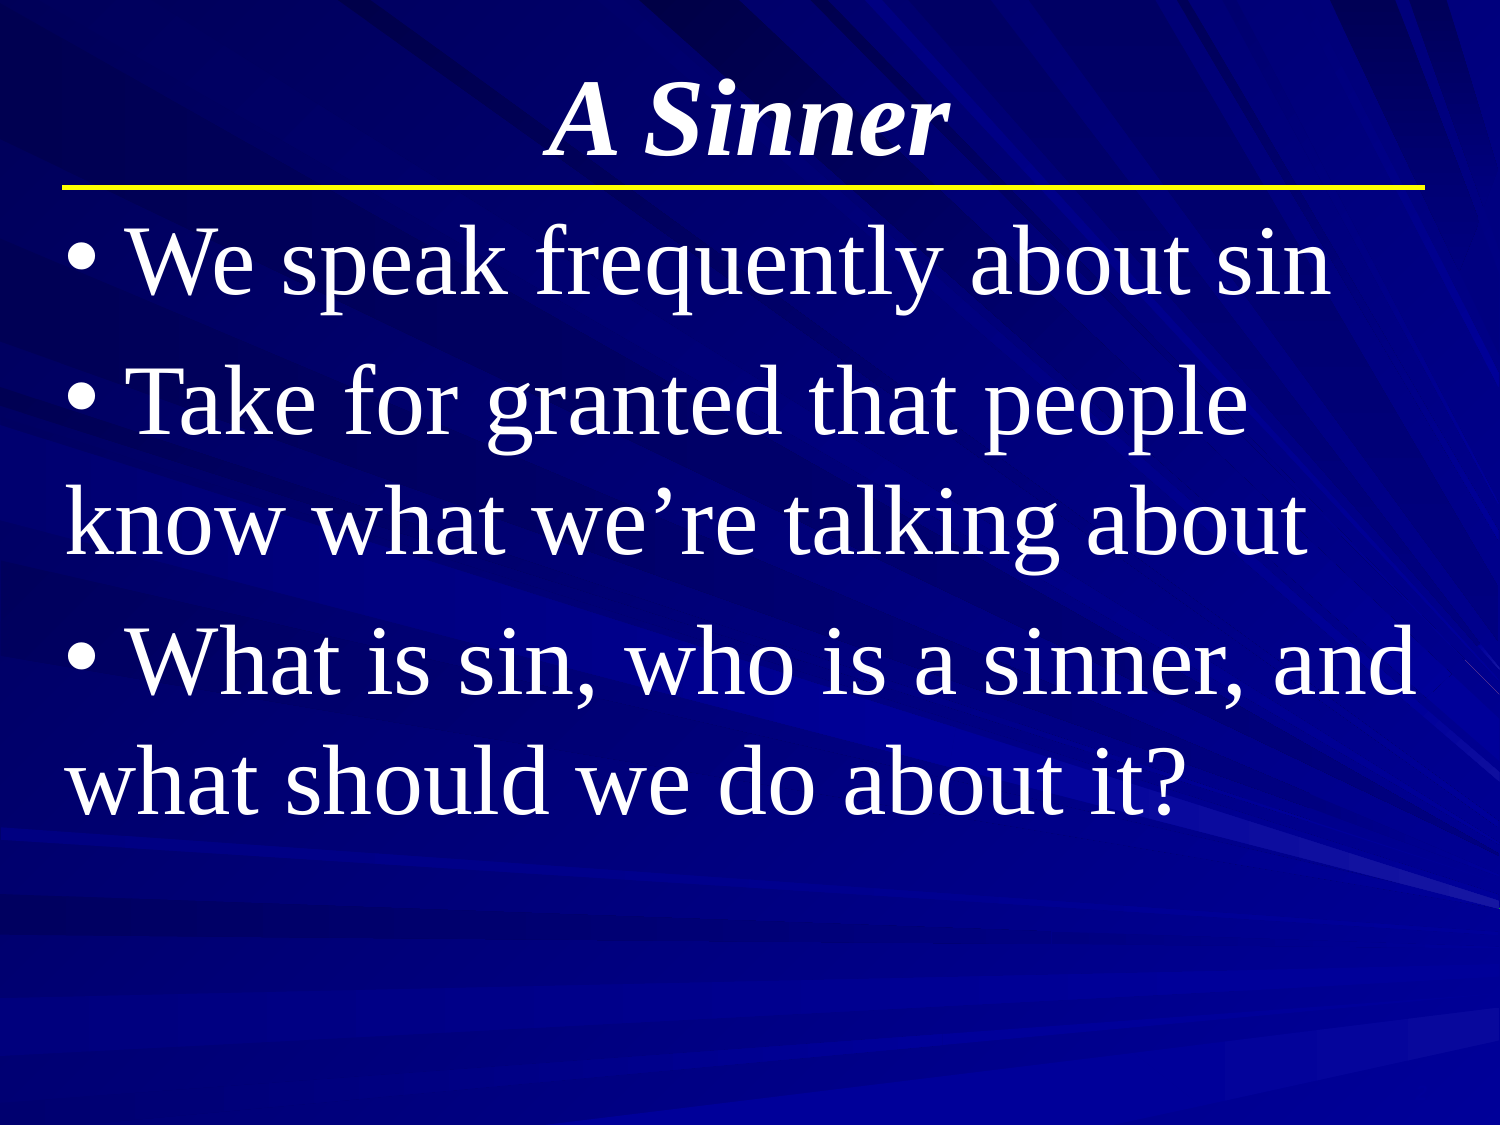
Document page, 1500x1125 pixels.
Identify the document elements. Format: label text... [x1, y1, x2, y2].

text_box A Sinner [37, 37, 1463, 185]
text_box We speak frequently about sin Take for granted that people know what we’re talking about What is sin, who is a sinner, and what should we do about it? [50, 187, 1450, 1100]
